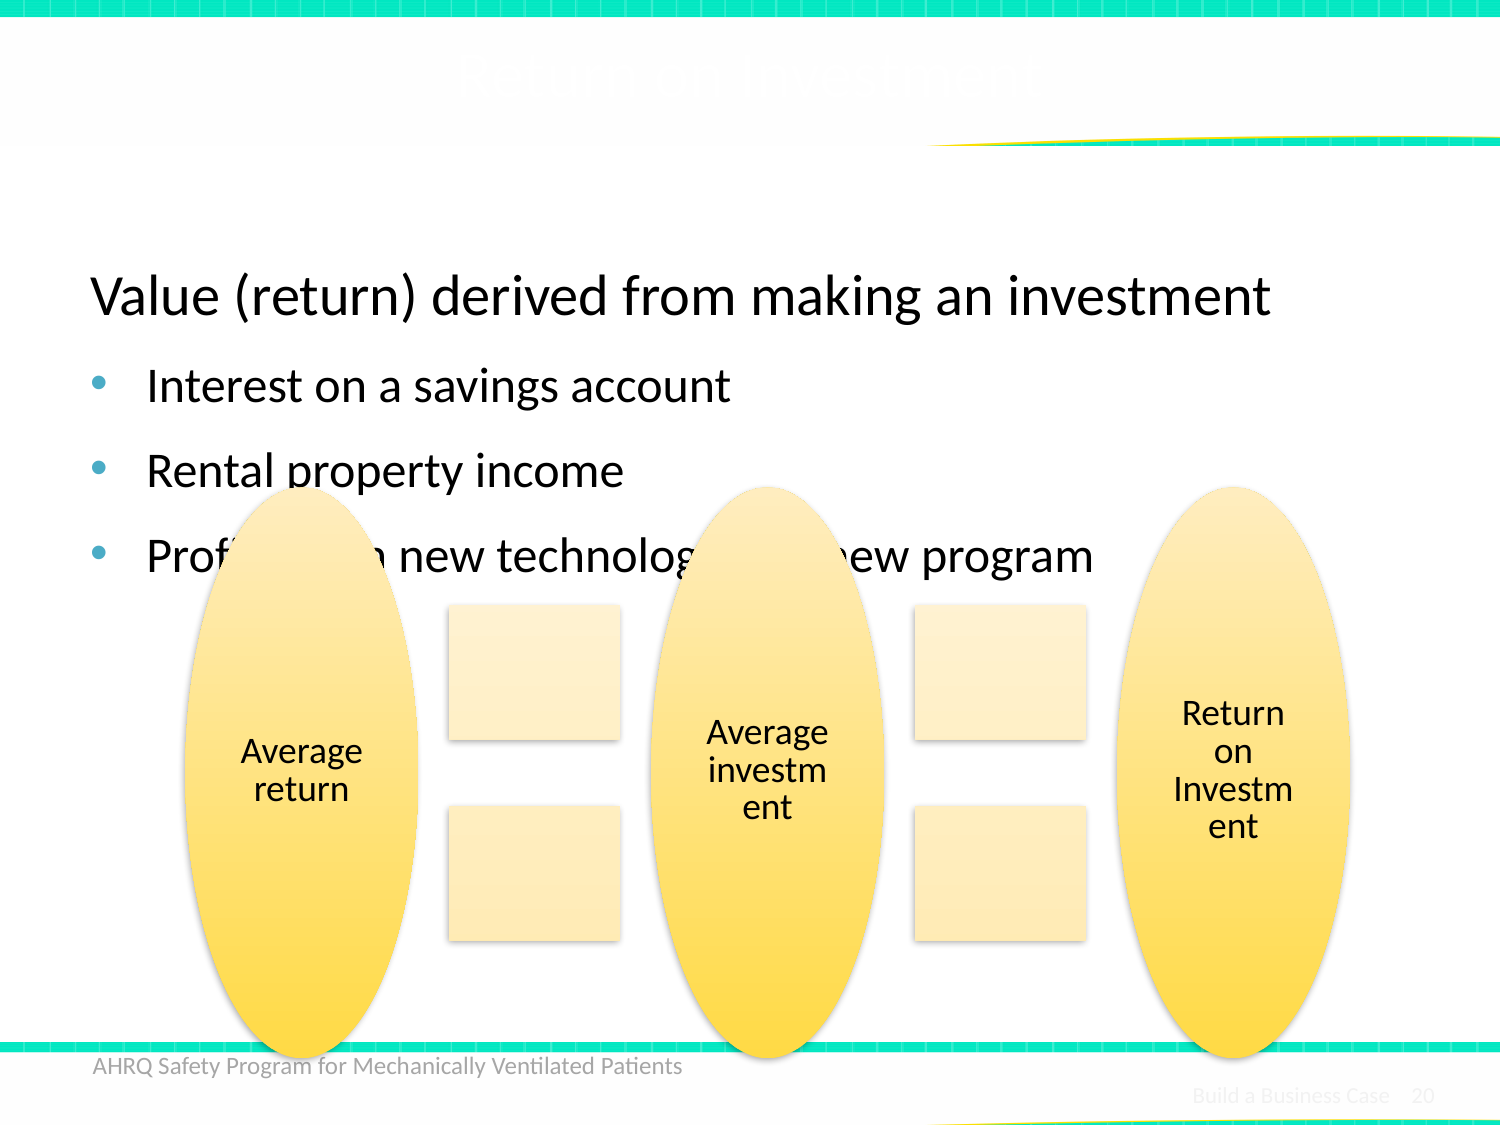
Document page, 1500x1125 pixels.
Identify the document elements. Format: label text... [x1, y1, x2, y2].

picture [0, 1042, 1500, 1125]
picture [357, 1059, 368, 1069]
list Value (return) derived from making an investment Interest on a savings account Rental property income Profits from new technology or a new program [75, 249, 1425, 1027]
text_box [185, 487, 1351, 1059]
picture [584, 1064, 590, 1072]
picture [0, 0, 1500, 146]
title Return on Investment [75, 5, 1425, 138]
picture [494, 1059, 502, 1070]
